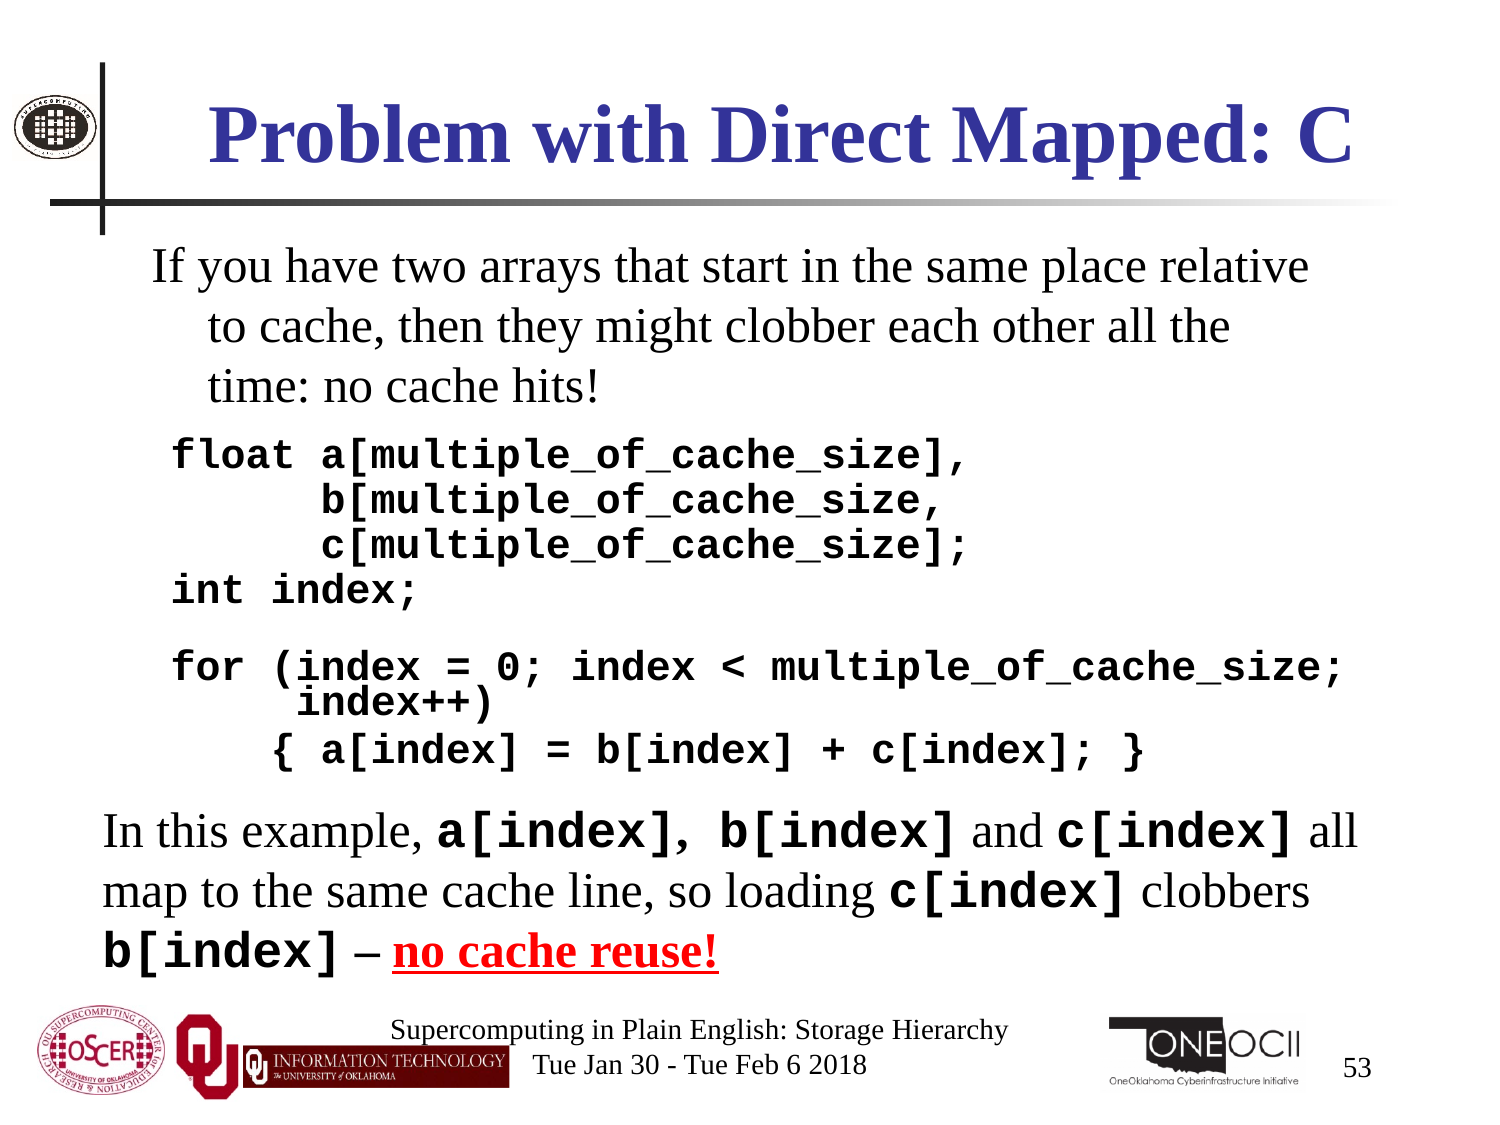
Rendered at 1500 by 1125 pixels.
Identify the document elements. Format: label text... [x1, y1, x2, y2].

text_box Supercomputing in Plain English: Storage Hierarchy Tue Jan 30 - Tue Feb 6 2018 [262, 1012, 1138, 1088]
picture [1100, 1013, 1306, 1093]
text_box In this example, a[index], b[index] and c[index] all map to the same cache line, so loading c[index] clobbers b[index] – no cache reuse! [87, 790, 1400, 986]
text_box float a[multiple_of_cache_size], b[multiple_of_cache_size, c[multiple_of_cache_size]; int index; for (index = 0; index < multiple_of_cache_size; index++) { a[index] = b[index] + c[index]; } [155, 424, 1361, 780]
title Problem with Direct Mapped: C [124, 74, 1442, 187]
picture [174, 1012, 513, 1102]
picture [12, 94, 98, 161]
picture [37, 1005, 165, 1095]
list If you have two arrays that start in the same place relative to cache, then they might clobber each other all the time: no cache hits! [136, 224, 1328, 488]
slide_number 53 [1174, 1015, 1388, 1091]
